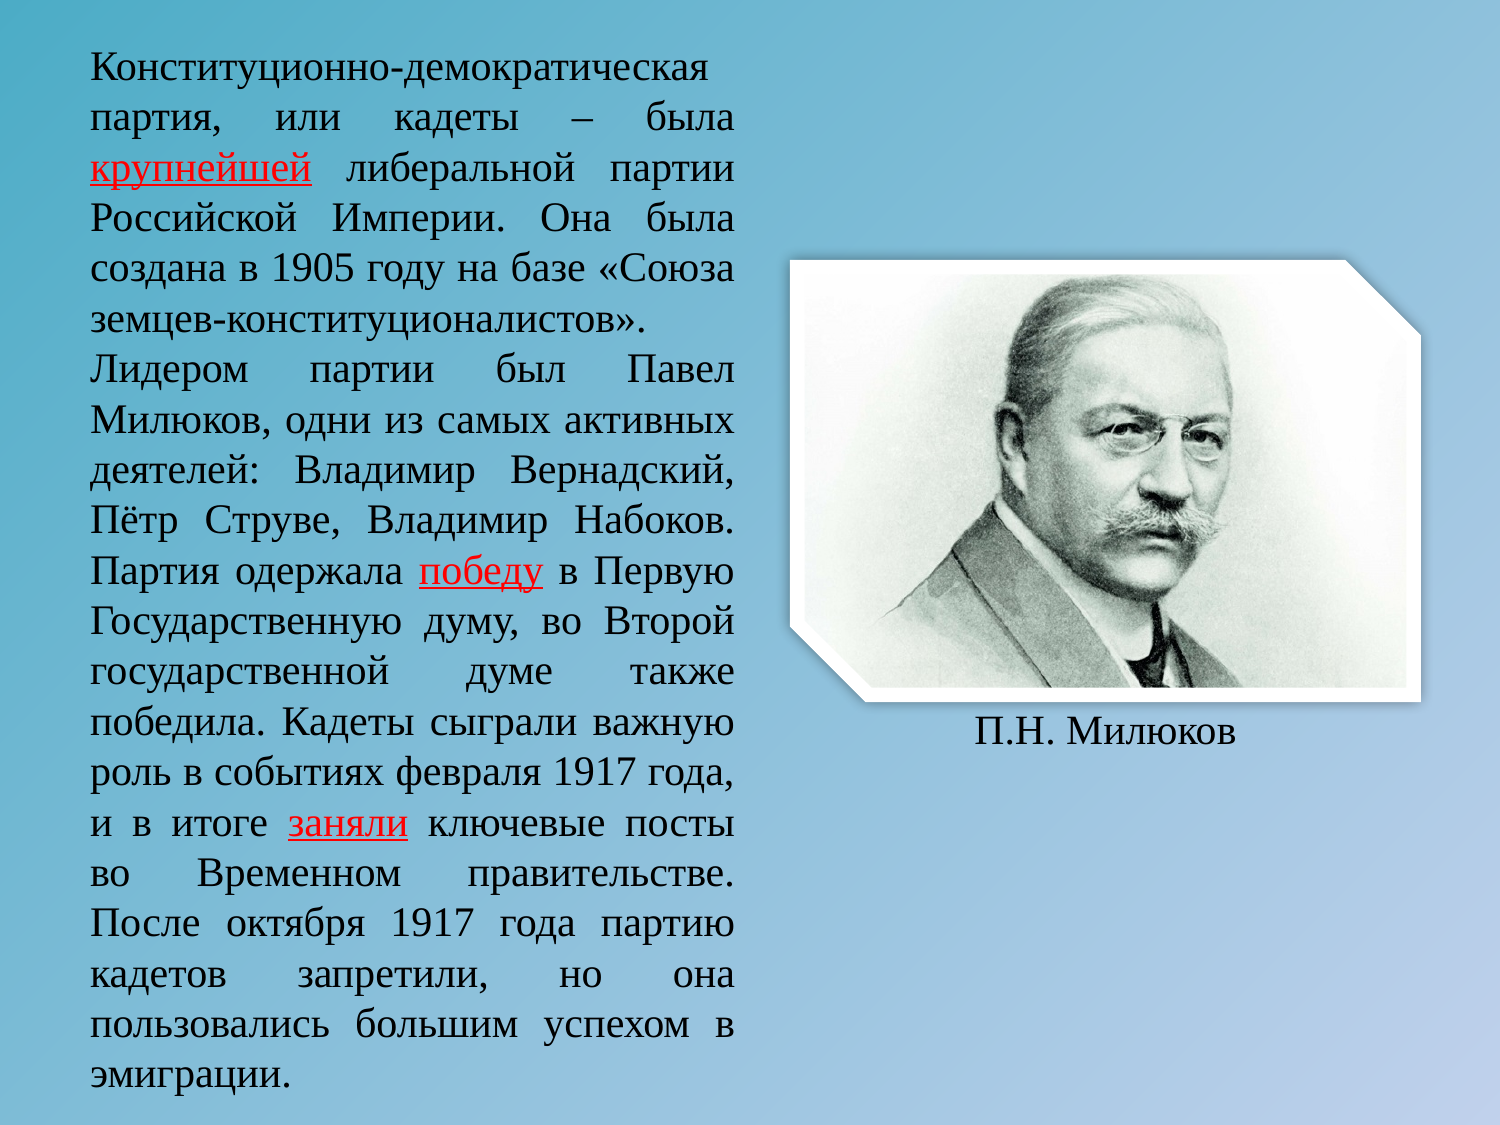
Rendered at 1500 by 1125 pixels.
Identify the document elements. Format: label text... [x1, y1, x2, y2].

list Конституционно-демократическая партия, или кадеты – была крупнейшей либеральной партии Российской Империи. Она была создана в 1905 году на базе «Союза земцев-конституционалистов». Лидером партии был Павел Милюков, одни из самых активных деятелей: Владимир Вернадский, Пётр Струве, Владимир Набоков. Партия одержала победу в Первую Государственную думу, во Второй государственной думе также победила. Кадеты сыграли важную роль в событиях февраля 1917 года, и в итоге заняли ключевые посты во Временном правительстве. После октября 1917 года партию кадетов запретили, но она пользовались большим успехом в эмиграции. [75, 30, 750, 1125]
text_box П.Н. Милюков [857, 703, 1354, 760]
picture [796, 266, 1414, 696]
